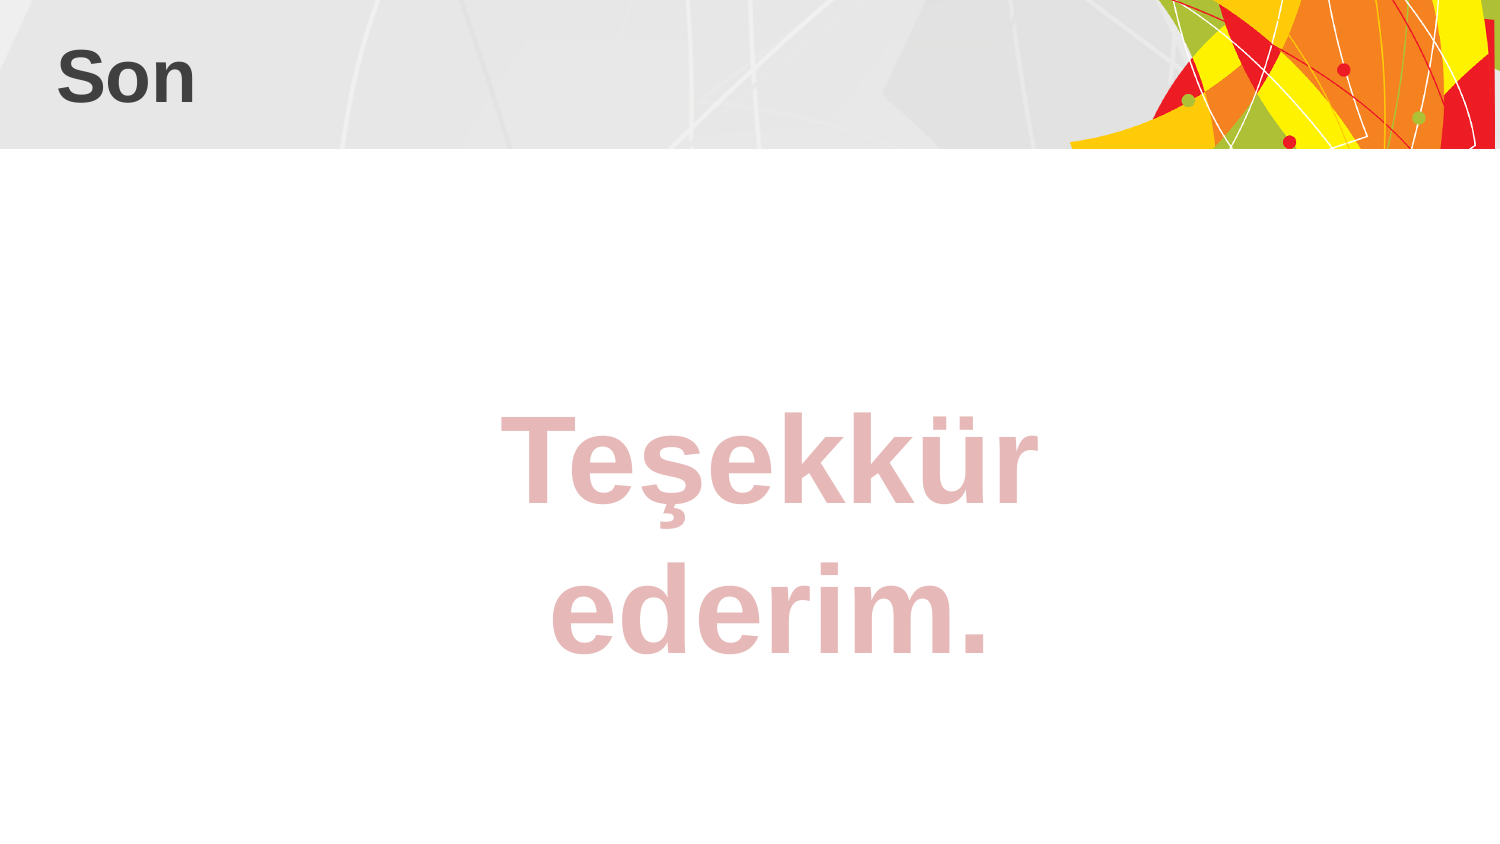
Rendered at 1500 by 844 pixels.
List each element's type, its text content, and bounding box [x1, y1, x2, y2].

picture [0, 0, 1500, 844]
list Teşekkür ederim. [433, 445, 1108, 611]
title Son [41, 0, 1500, 146]
